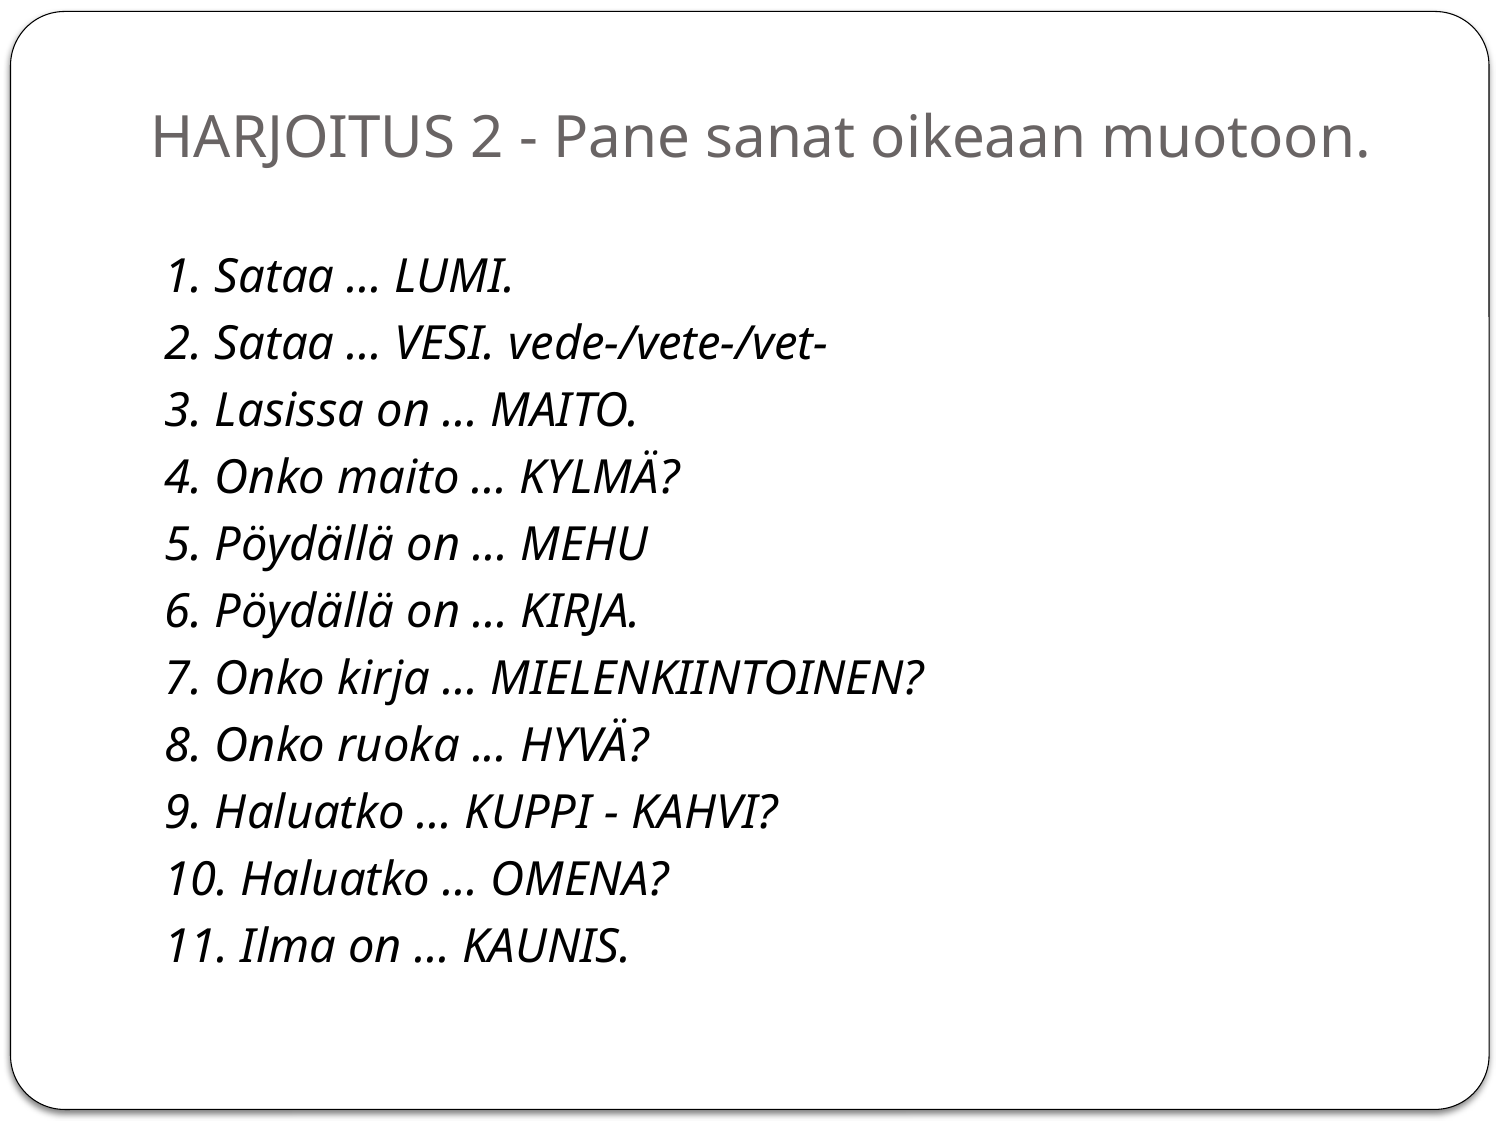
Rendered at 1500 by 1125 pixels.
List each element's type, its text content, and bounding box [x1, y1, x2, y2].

title HARJOITUS 2 - Pane sanat oikeaan muotoon. [135, 45, 1425, 185]
list 1. Sataa ... LUMI. 2. Sataa ... VESI. vede-/vete-/vet- 3. Lasissa on ... MAITO. 4. Onko maito ... KYLMÄ? 5. Pöydällä on ... MEHU 6. Pöydällä on ... KIRJA. 7. Onko kirja ... MIELENKIINTOINEN? 8. Onko ruoka ... HYVÄ? 9. Haluatko ... KUPPI - KAHVI? 10. Haluatko ... OMENA? 11. Ilma on ... KAUNIS. [150, 237, 1425, 988]
